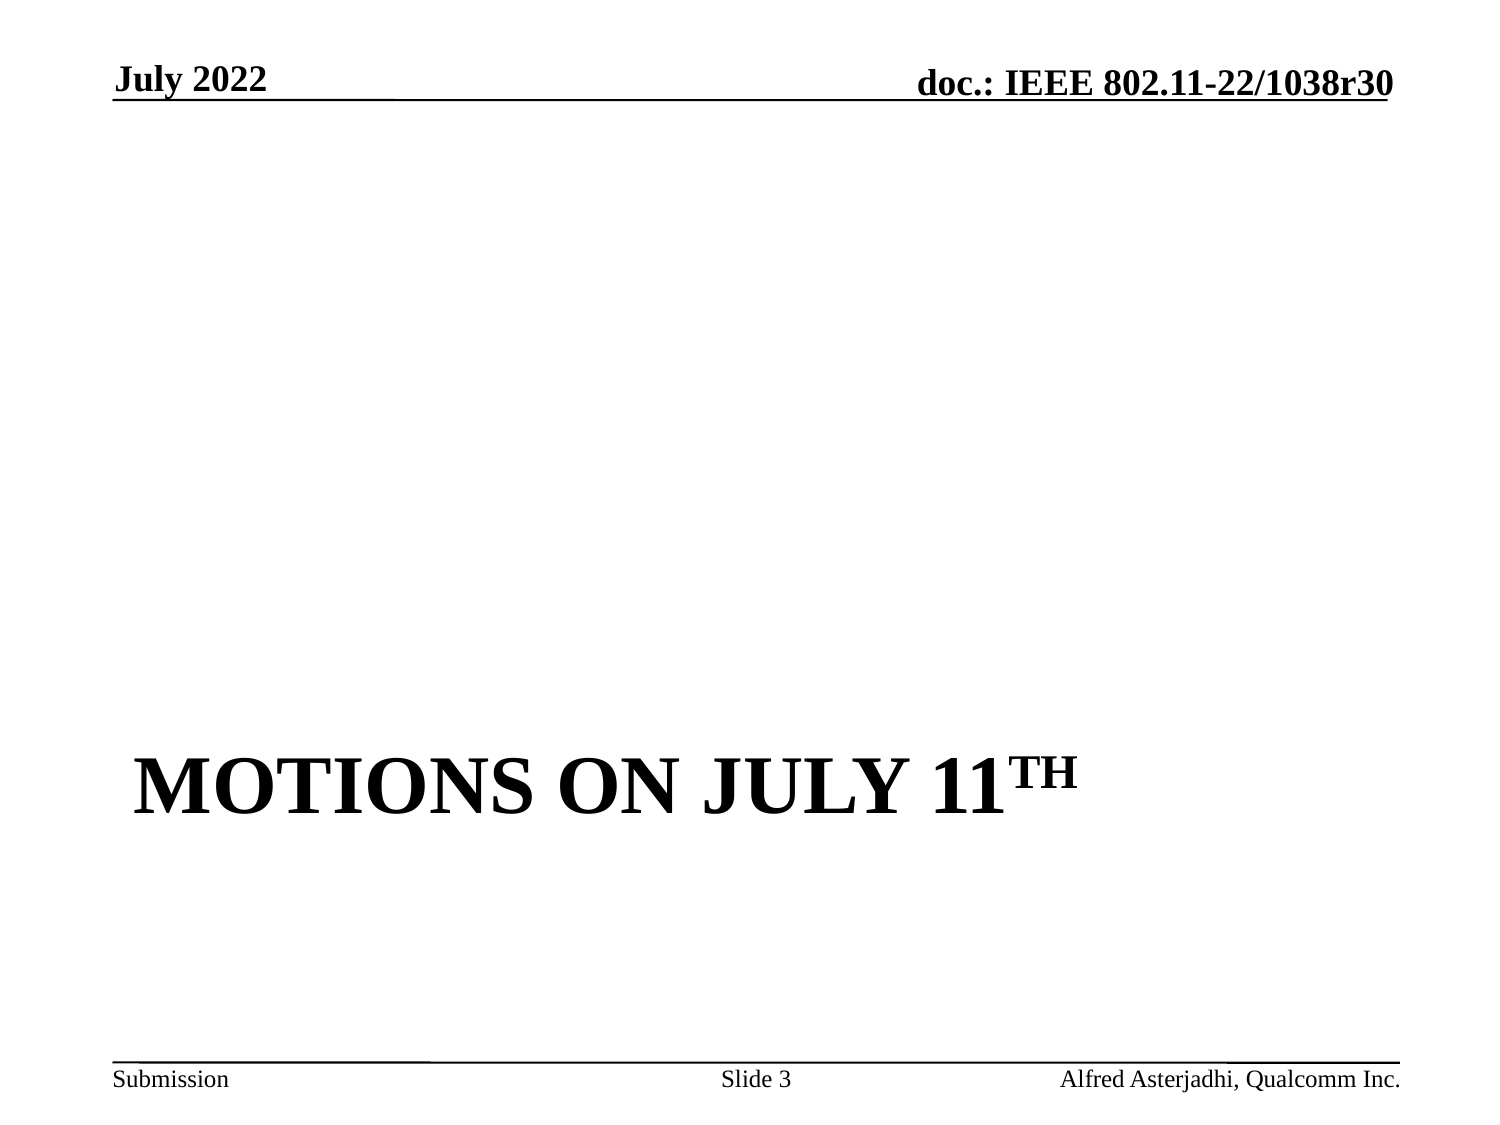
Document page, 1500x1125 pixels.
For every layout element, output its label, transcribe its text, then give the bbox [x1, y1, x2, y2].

footer Alfred Asterjadhi, Qualcomm Inc. [878, 1061, 1402, 1093]
slide_number Slide 3 [712, 1061, 800, 1123]
title Motions on July 11th [118, 722, 1394, 947]
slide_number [114, 54, 423, 100]
